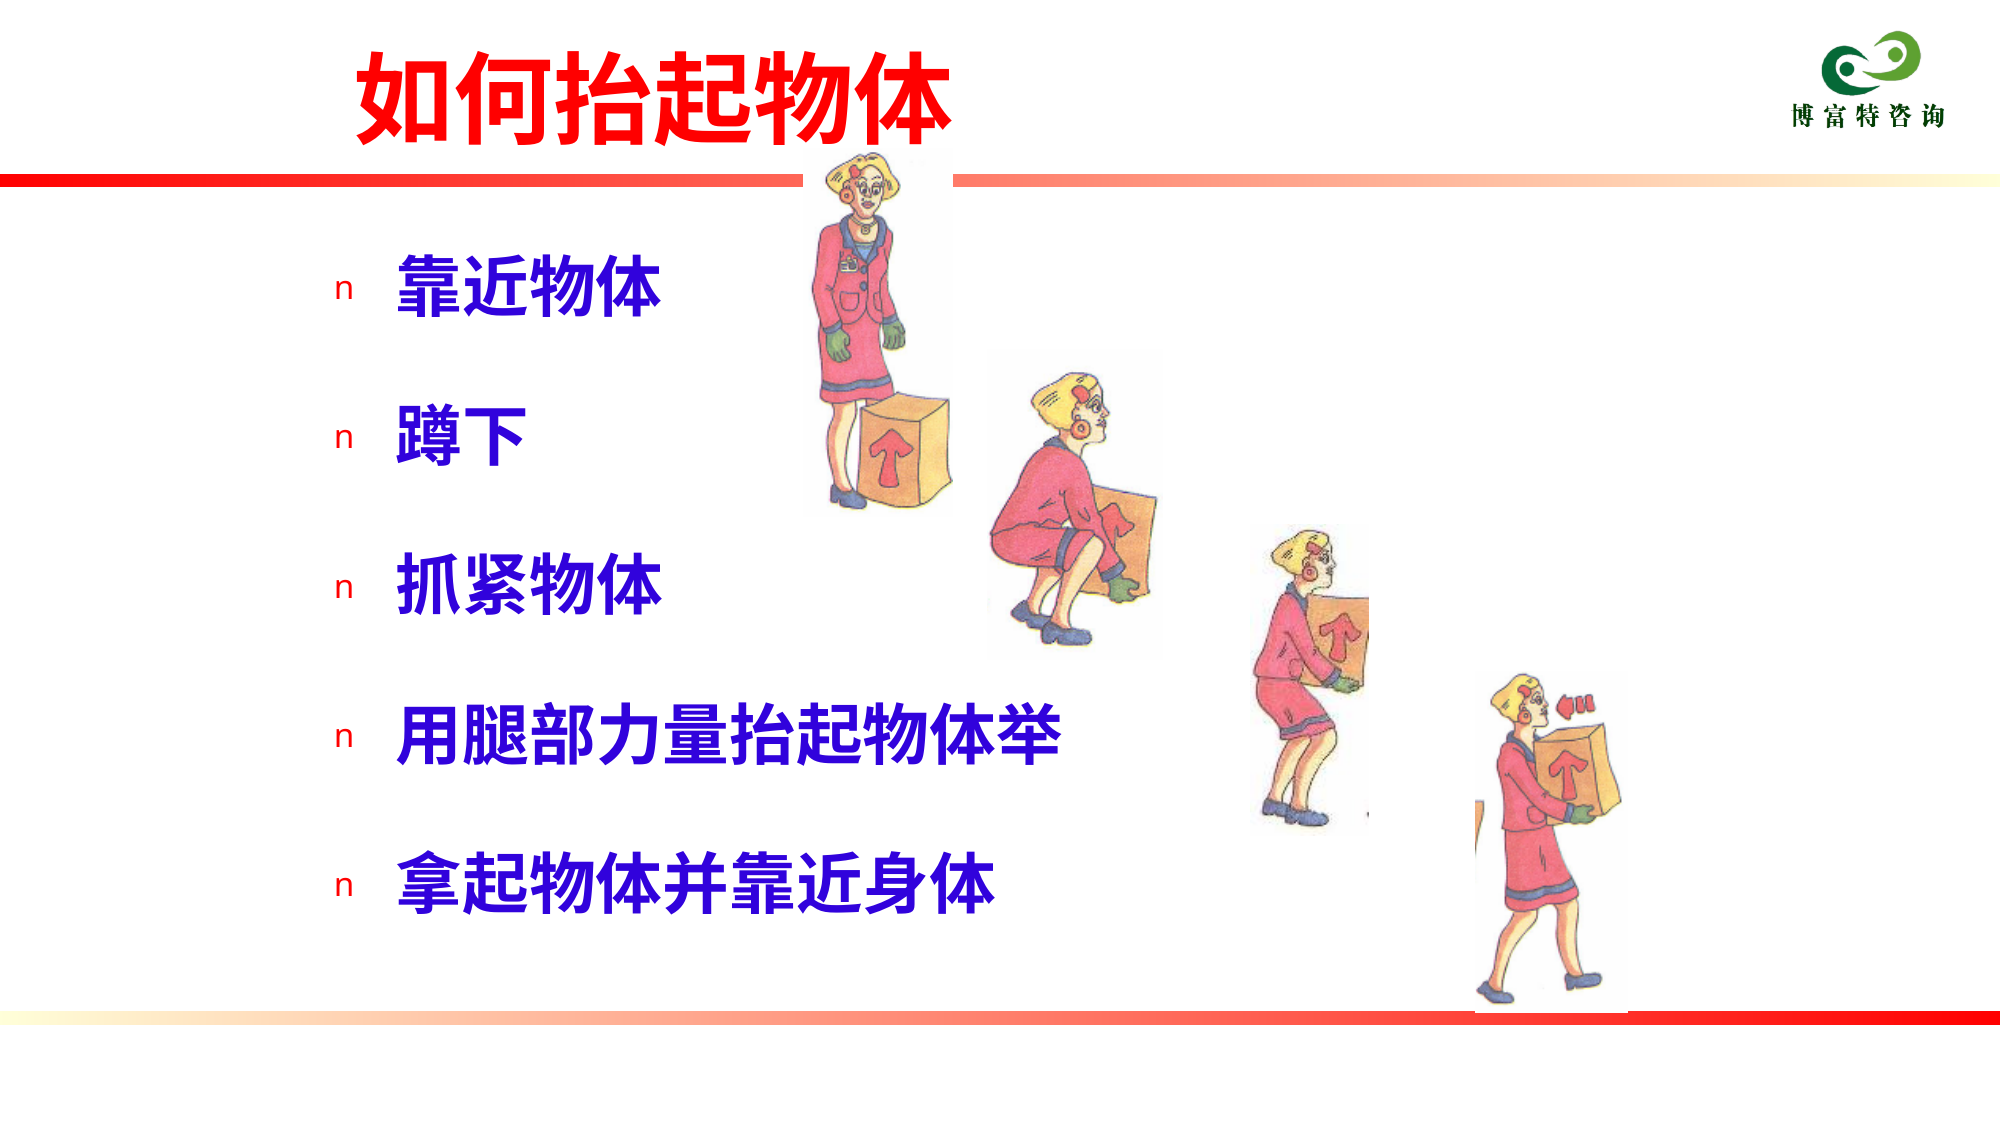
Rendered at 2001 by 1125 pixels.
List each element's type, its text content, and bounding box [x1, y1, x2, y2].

text_box [508, 175, 512, 187]
title 如何抬起物体 [338, 42, 1661, 138]
picture [1249, 524, 1369, 836]
picture [987, 349, 1163, 660]
picture [1772, 30, 1969, 131]
text_box [1398, 1012, 1404, 1024]
picture [1474, 671, 1628, 1013]
picture [803, 148, 953, 517]
list 靠近物体 蹲下 抓紧物体 用腿部力量抬起物体举 拿起物体并靠近身体 [302, 243, 1095, 882]
